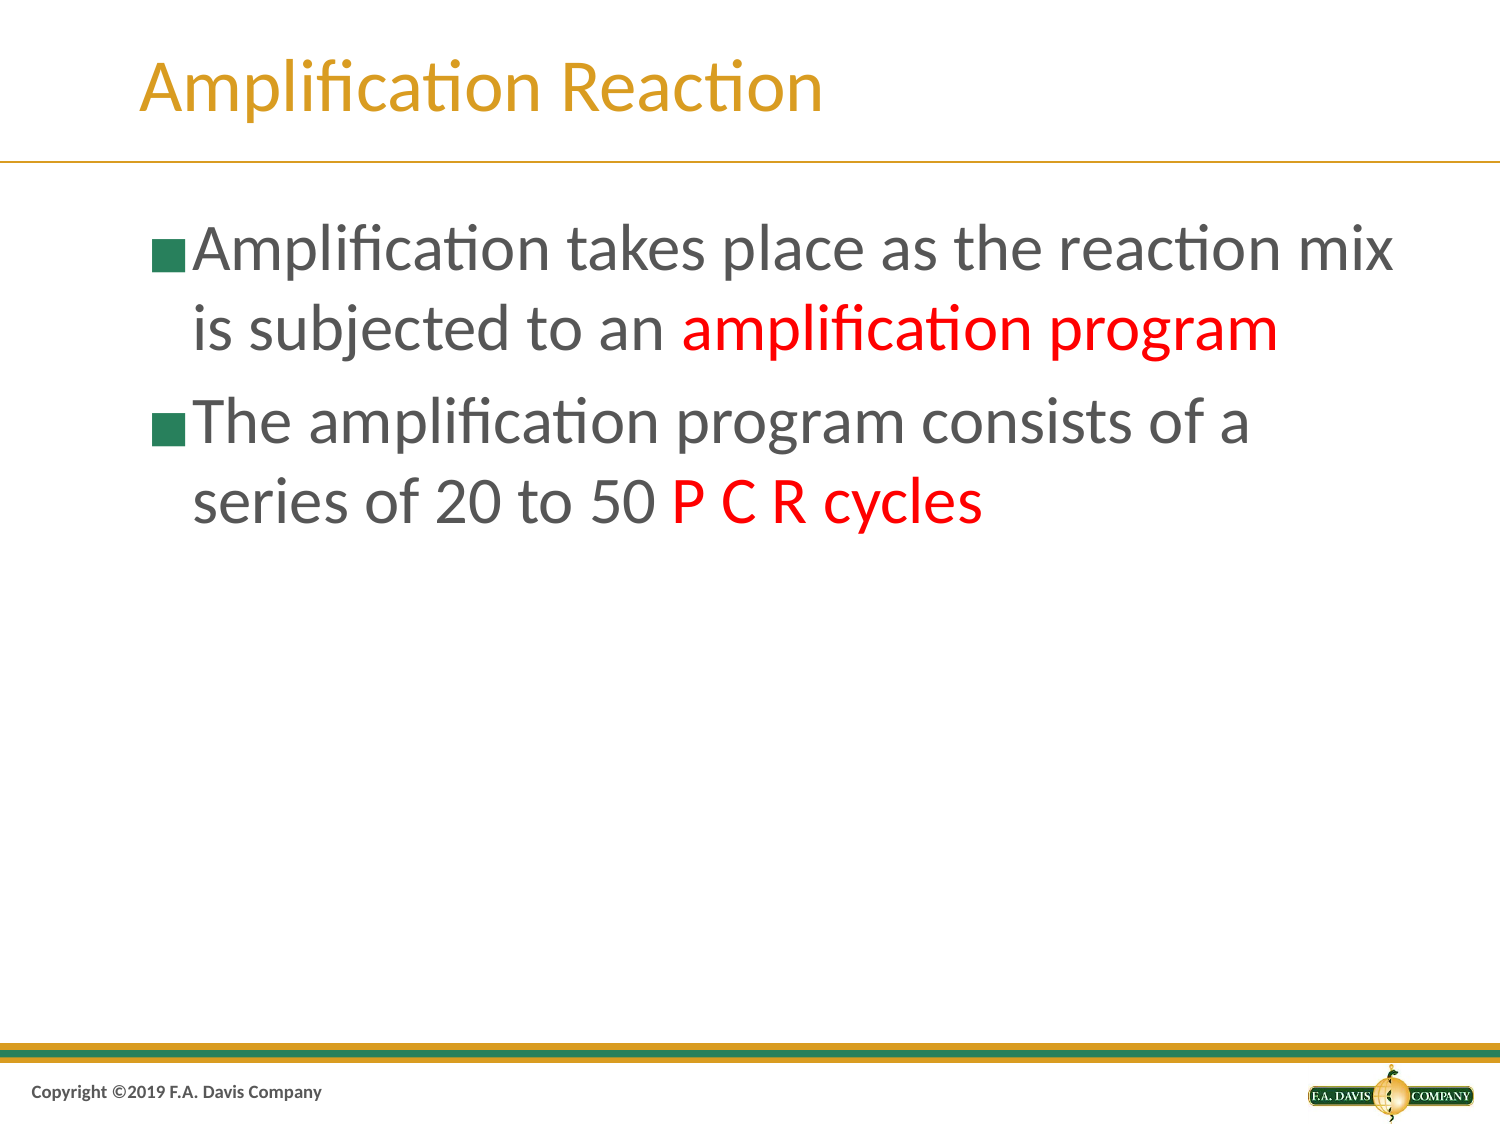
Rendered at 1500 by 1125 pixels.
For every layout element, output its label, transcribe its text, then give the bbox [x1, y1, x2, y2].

picture [0, 1043, 1500, 1050]
picture [1308, 1064, 1474, 1124]
title Amplification Reaction [124, 0, 1475, 189]
picture [0, 1058, 1500, 1063]
list Amplification takes place as the reaction mix is subjected to an amplification program The amplification program consists of a series of 20 to 50 P C R cycles [75, 196, 1425, 864]
